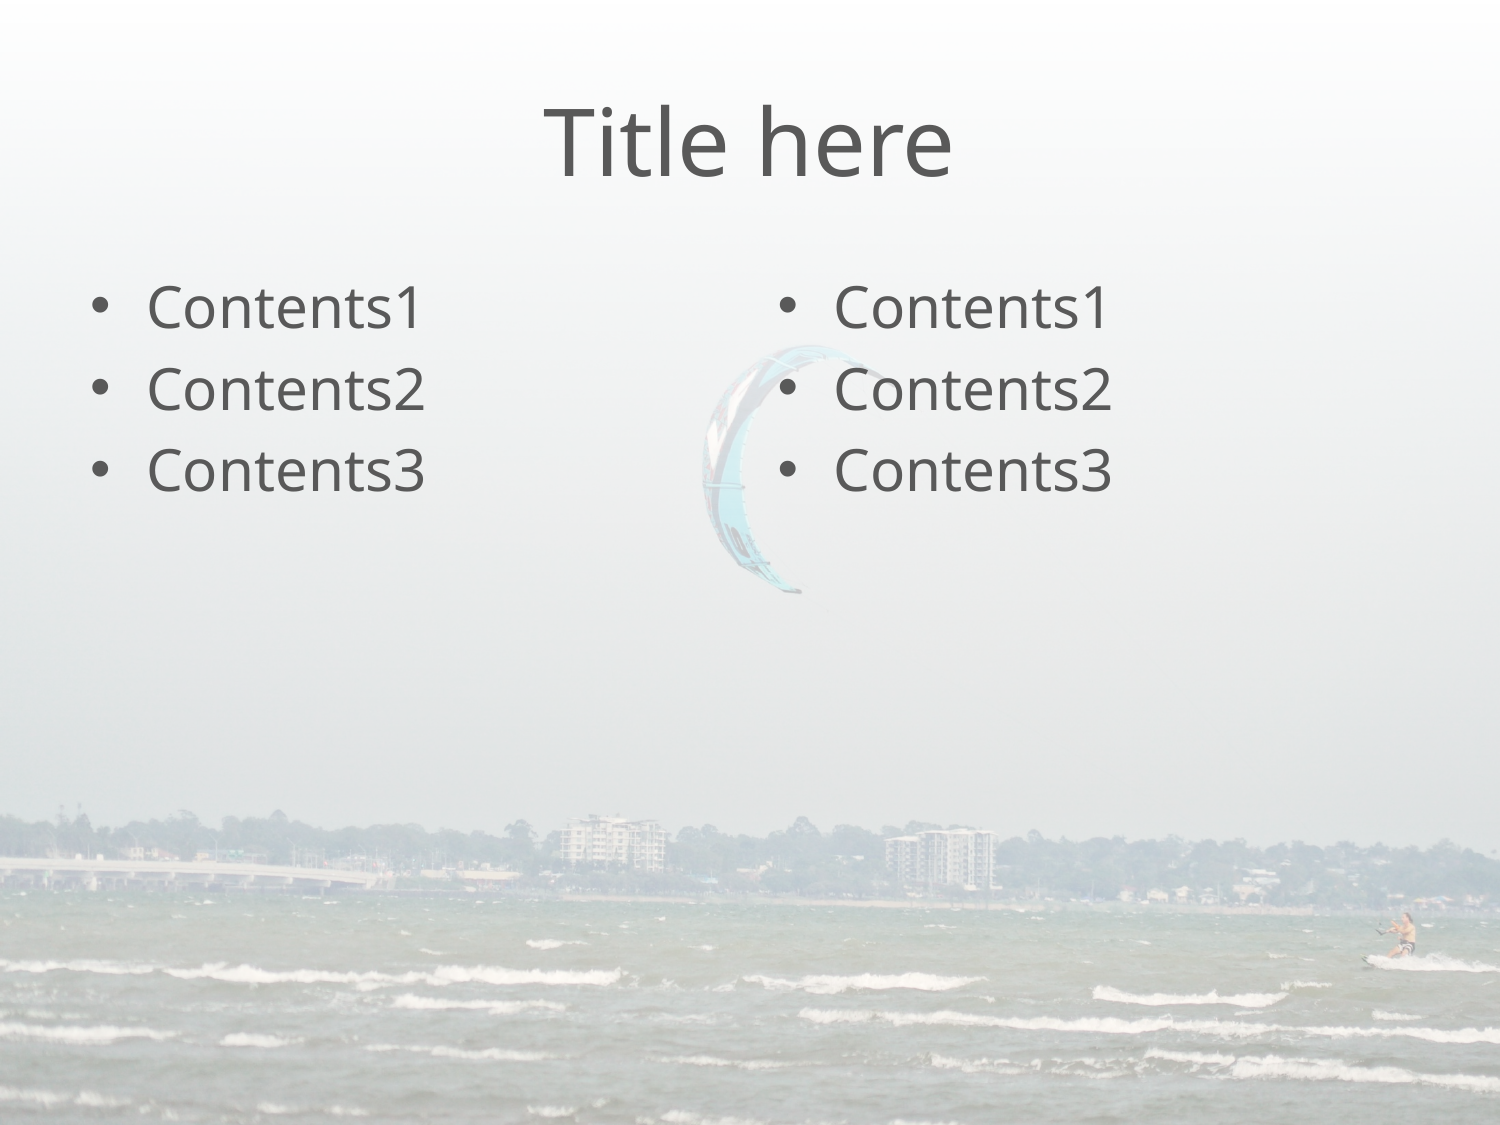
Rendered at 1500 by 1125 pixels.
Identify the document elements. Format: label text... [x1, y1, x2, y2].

list Contents1 Contents2 Contents3 [762, 262, 1425, 1005]
title Title here [75, 45, 1425, 233]
list Contents1 Contents2 Contents3 [75, 262, 738, 1005]
text_box [0, 0, 1500, 1125]
